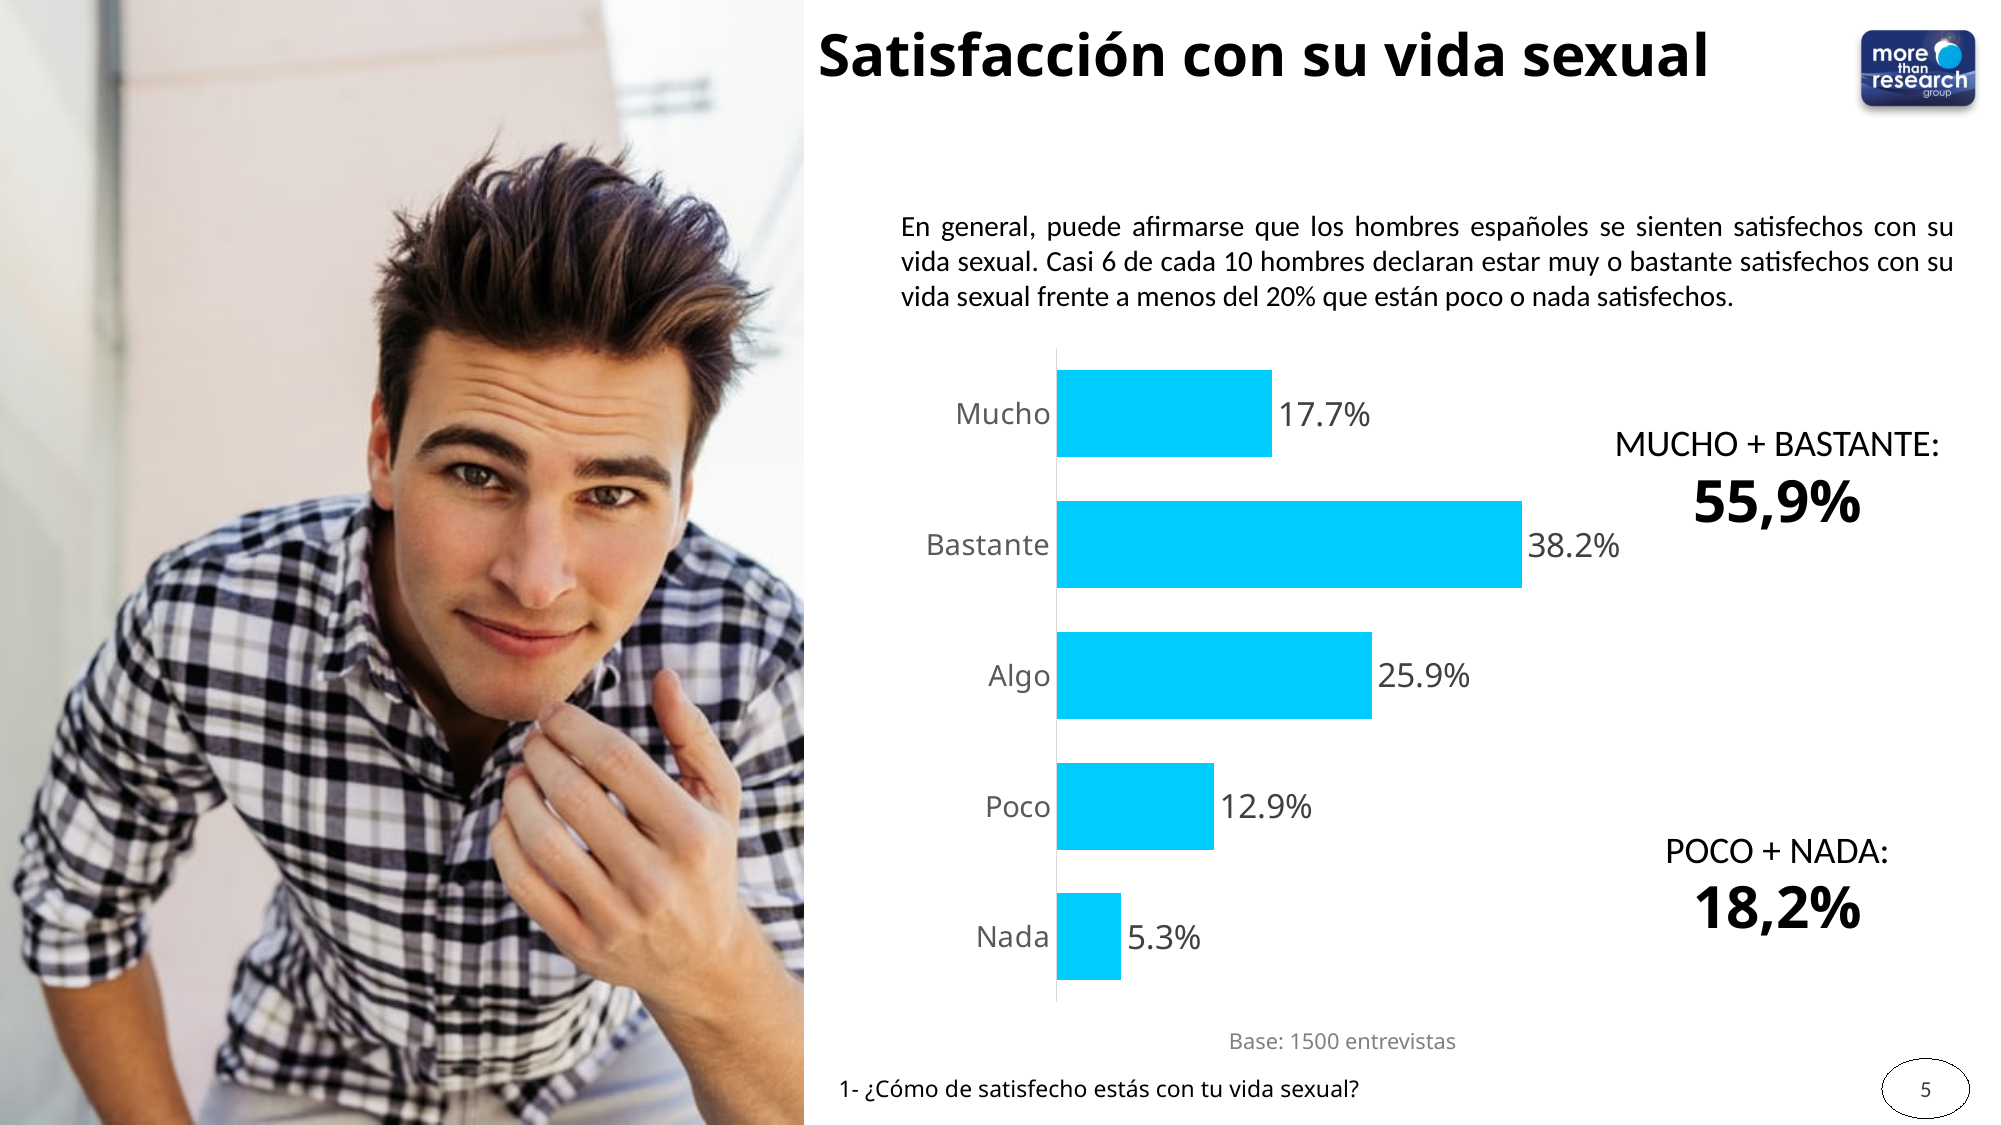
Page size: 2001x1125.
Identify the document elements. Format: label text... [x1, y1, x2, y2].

chart [725, 325, 1824, 1026]
text_box En general, puede afirmarse que los hombres españoles se sienten satisfechos con su vida sexual. Casi 6 de cada 10 hombres declaran estar muy o bastante satisfechos con su vida sexual frente a menos del 20% que están poco o nada satisfechos. [886, 199, 1970, 320]
text_box 5 [1881, 1058, 1970, 1119]
picture [0, 0, 804, 1125]
text_box 1- ¿Cómo de satisfecho estás con tu vida sexual? [823, 1066, 1824, 1109]
text_box POCO + NADA: 18,2% [1824, 818, 1970, 948]
picture [1853, 25, 1981, 113]
title Satisfacción con su vida sexual [804, 11, 1948, 104]
text_box MUCHO + BASTANTE: 55,9% [1824, 411, 1970, 542]
text_box Base: 1500 entrevistas [1181, 1026, 1504, 1062]
